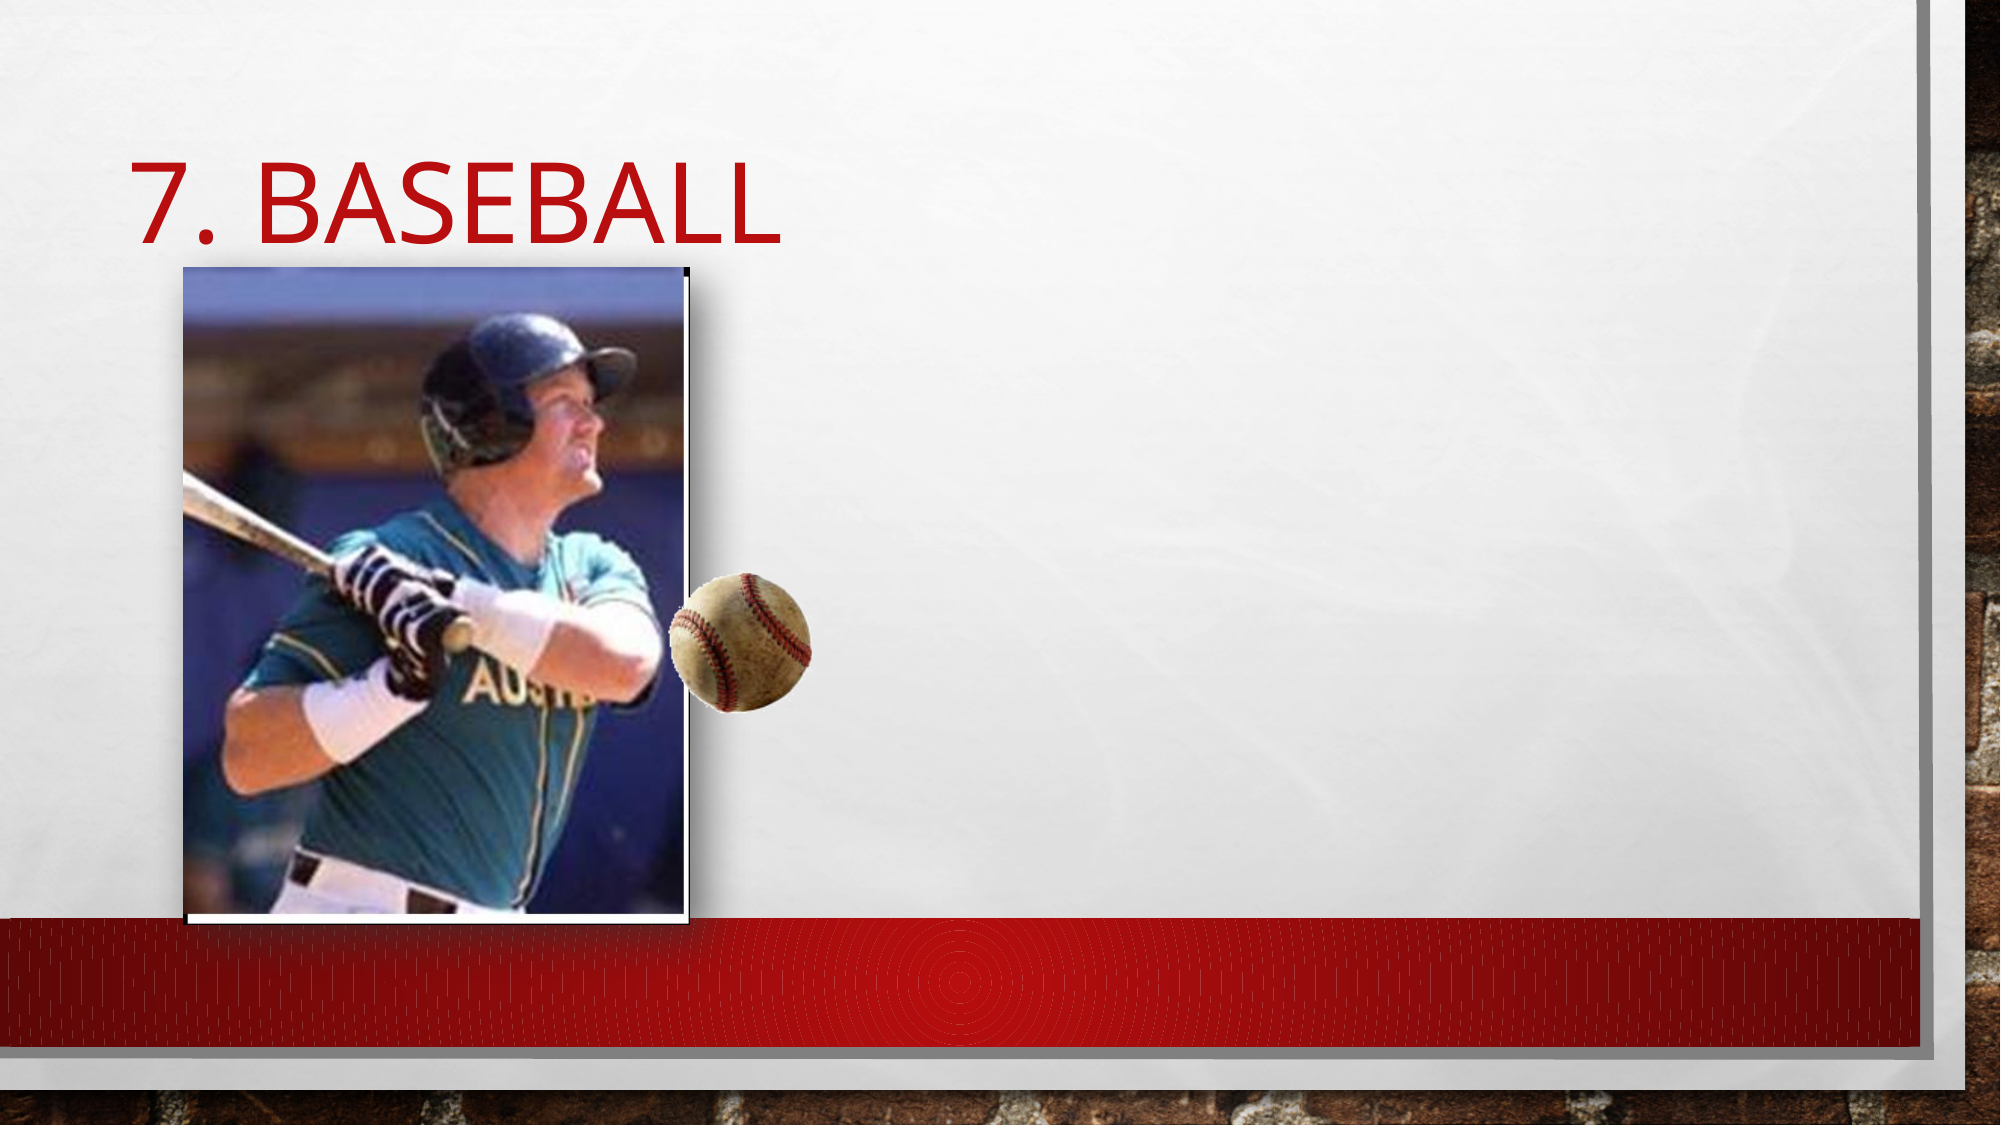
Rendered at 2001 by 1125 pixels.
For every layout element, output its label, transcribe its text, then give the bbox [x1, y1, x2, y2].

picture [0, 0, 2000, 1125]
title 7. Baseball [112, 112, 1818, 302]
picture [667, 569, 818, 716]
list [183, 267, 690, 925]
